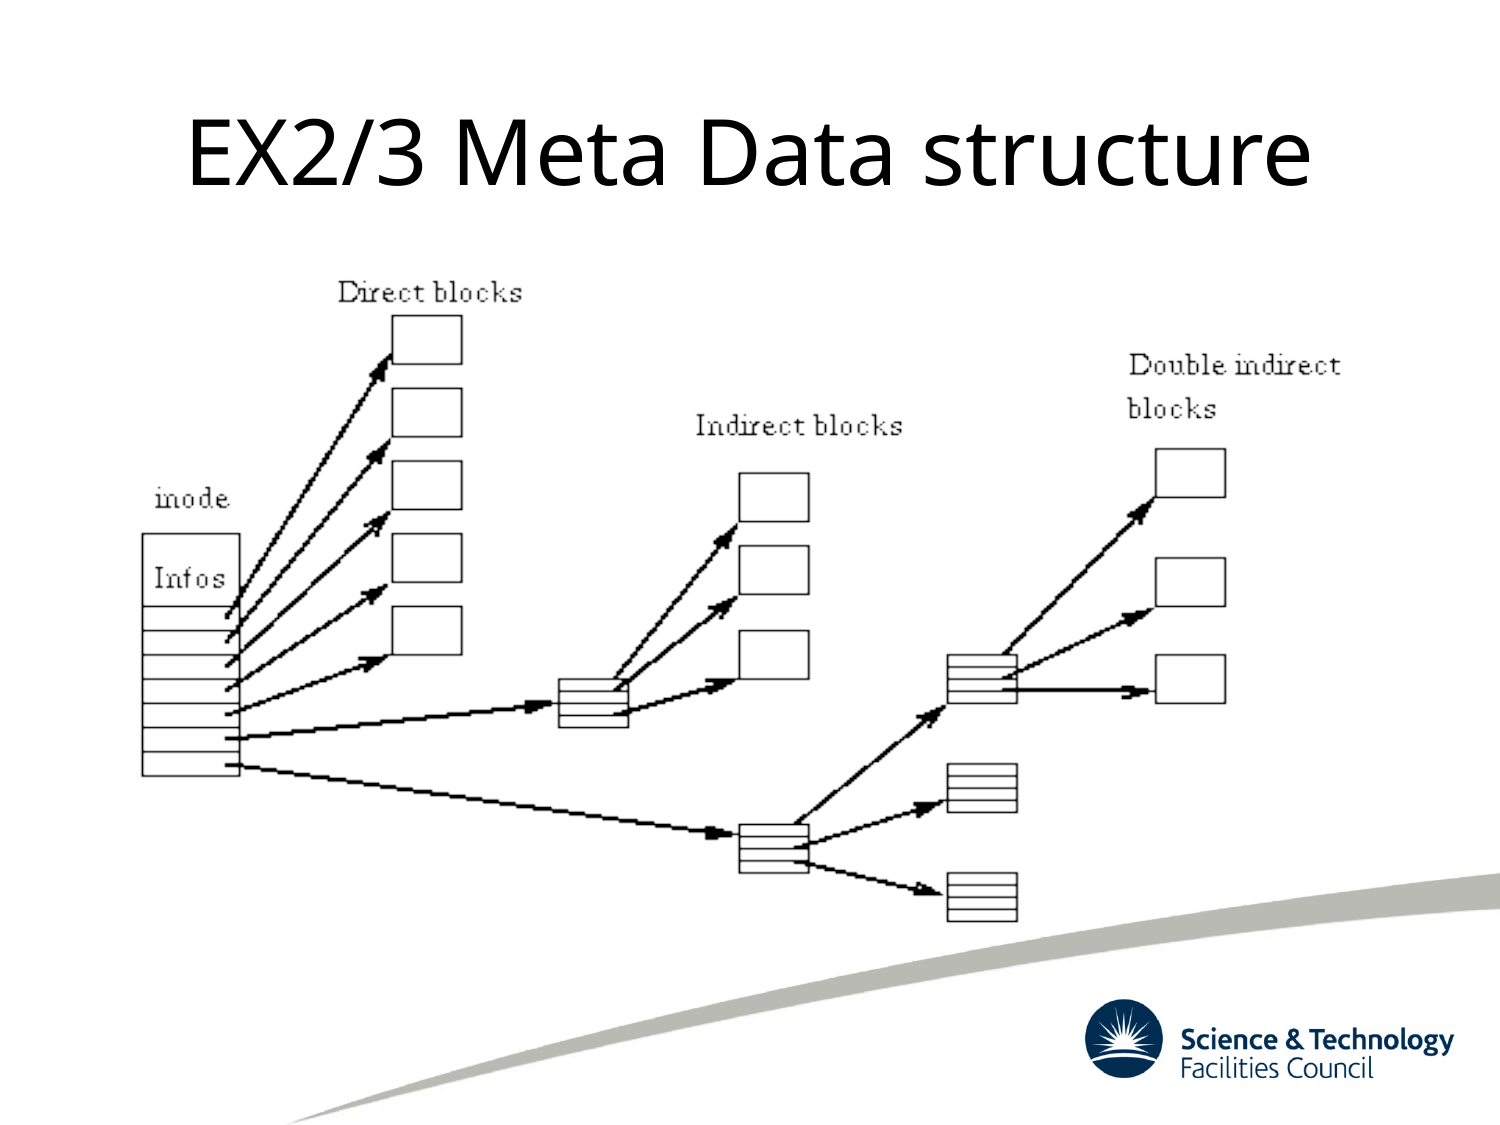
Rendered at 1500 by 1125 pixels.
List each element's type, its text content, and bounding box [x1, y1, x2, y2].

title EX2/3 Meta Data structure [112, 54, 1388, 243]
picture [116, 257, 1500, 1125]
